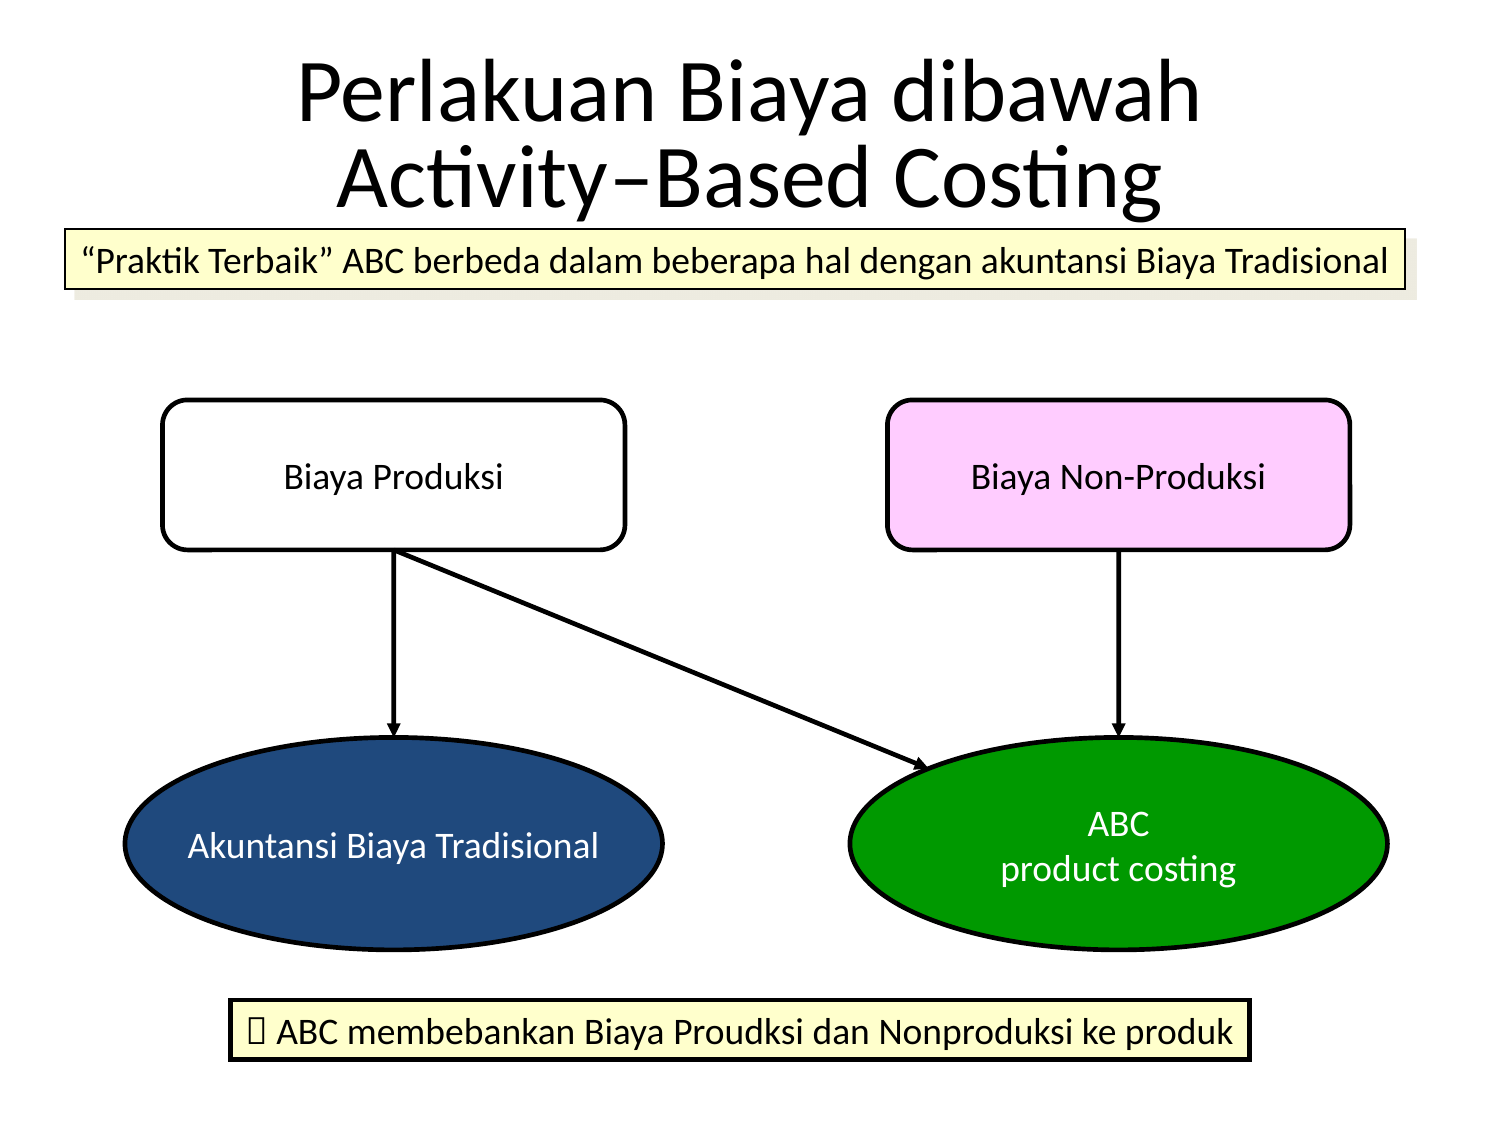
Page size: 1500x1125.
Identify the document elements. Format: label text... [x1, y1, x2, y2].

title Perlakuan Biaya dibawah Activity–Based Costing [75, 45, 1425, 233]
text_box “Praktik Terbaik” ABC berbeda dalam beberapa hal dengan akuntansi Biaya Tradisional [65, 229, 1405, 289]
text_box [393, 552, 929, 767]
text_box ABC product costing [849, 737, 1388, 950]
text_box Biaya Non-Produksi [887, 399, 1350, 550]
text_box Biaya Produksi [162, 399, 625, 550]
text_box Akuntansi Biaya Tradisional [124, 737, 663, 950]
text_box  ABC membebankan Biaya Proudksi dan Nonproduksi ke produk [230, 999, 1250, 1060]
